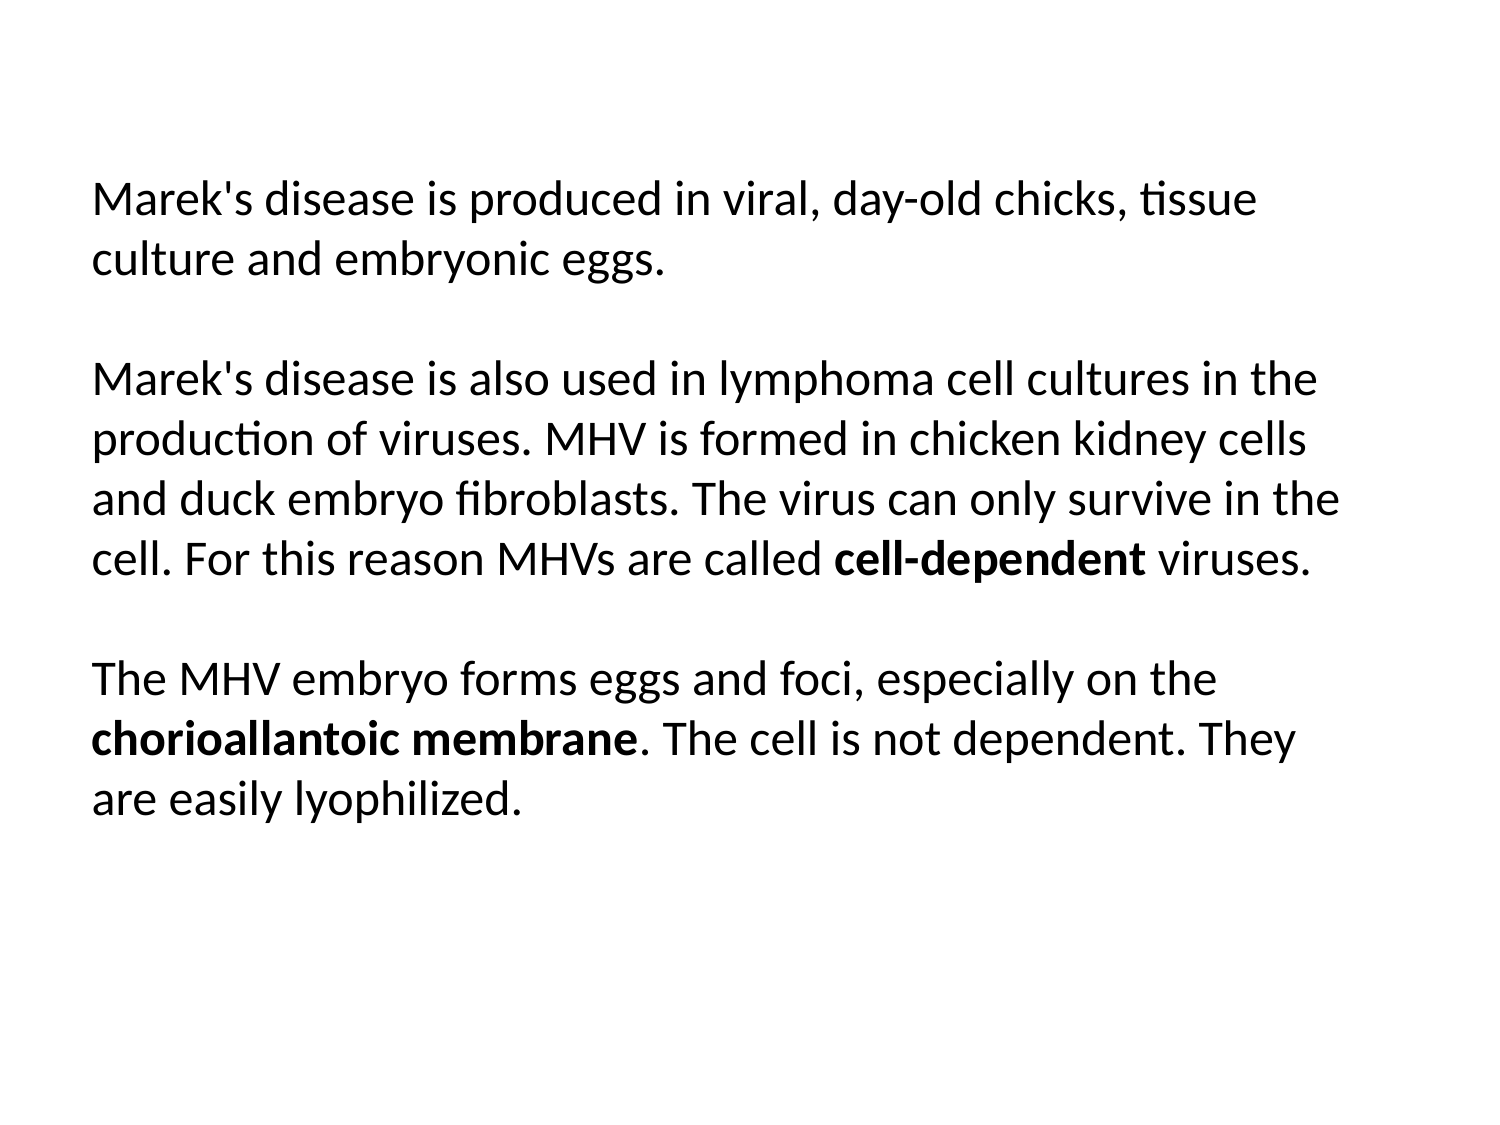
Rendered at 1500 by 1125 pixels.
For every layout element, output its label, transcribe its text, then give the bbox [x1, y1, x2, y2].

title Marek's disease is produced in viral, day-old chicks, tissue culture and embryonic eggs. Marek's disease is also used in lymphoma cell cultures in the production of viruses. MHV is formed in chicken kidney cells and duck embryo fibroblasts. The virus can only survive in the cell. For this reason MHVs are called cell-dependent viruses. The MHV embryo forms eggs and foci, especially on the chorioallantoic membrane. The cell is not dependent. They are easily lyophilized. [76, 90, 1387, 901]
